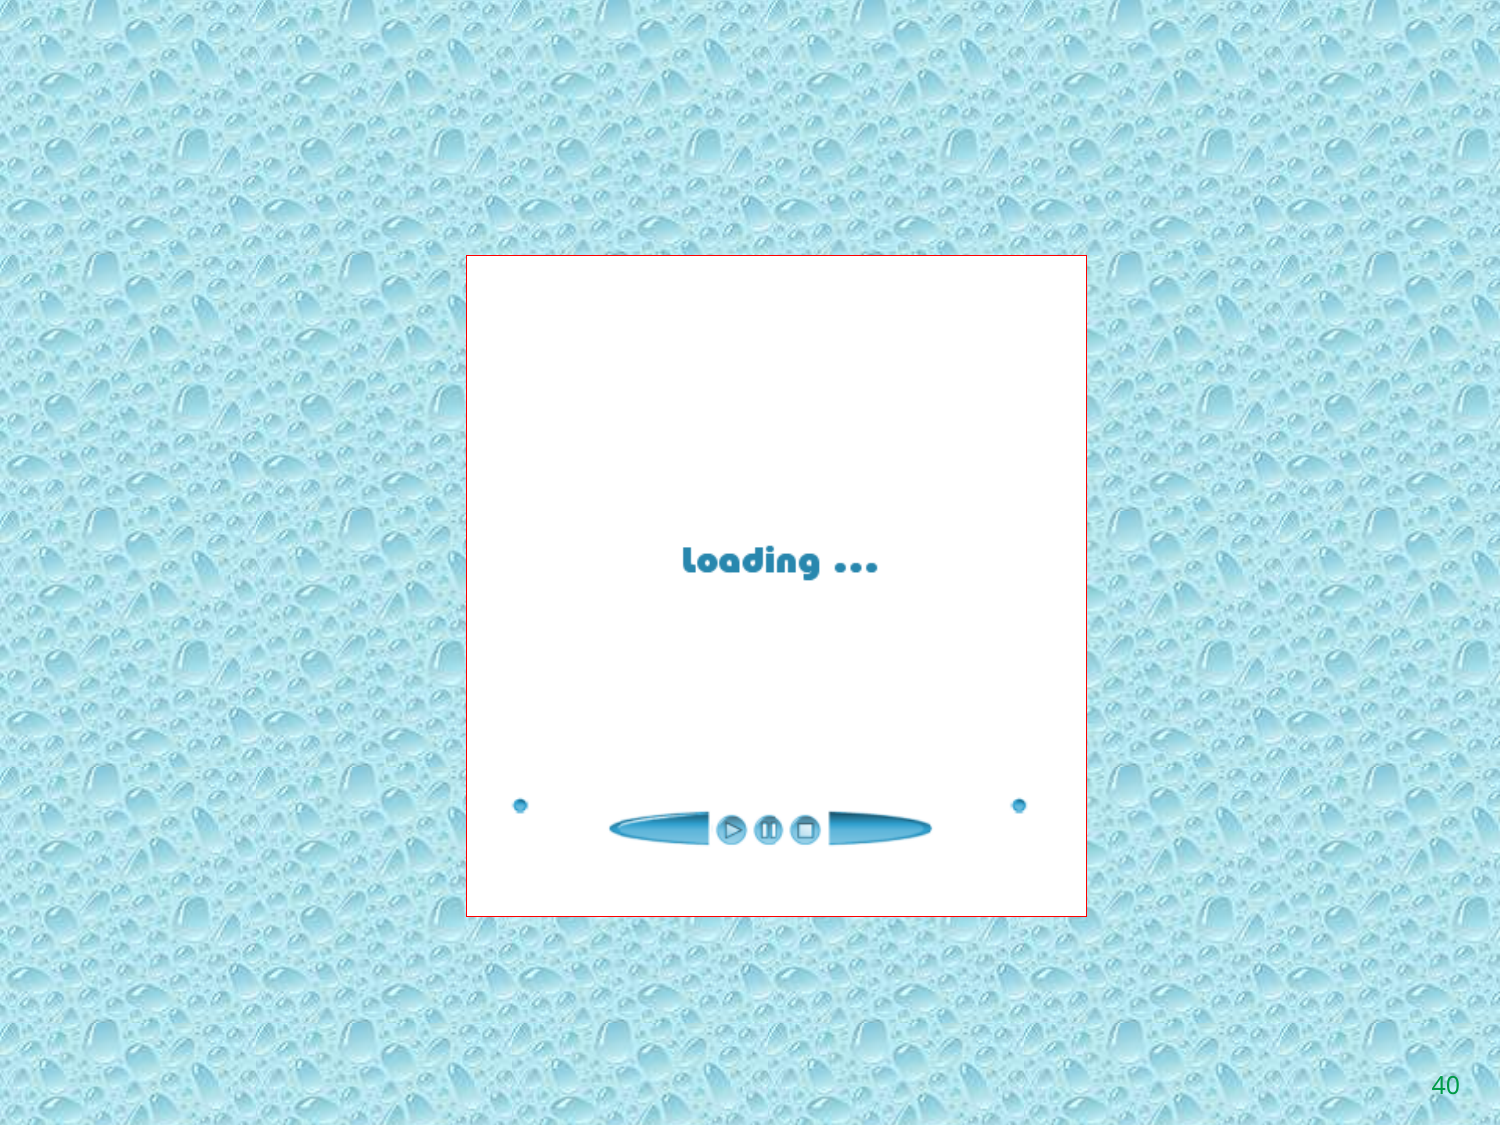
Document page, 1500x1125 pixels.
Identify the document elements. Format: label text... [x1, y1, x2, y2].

slide_number 40 [1350, 1062, 1475, 1103]
picture [0, 0, 1500, 1125]
